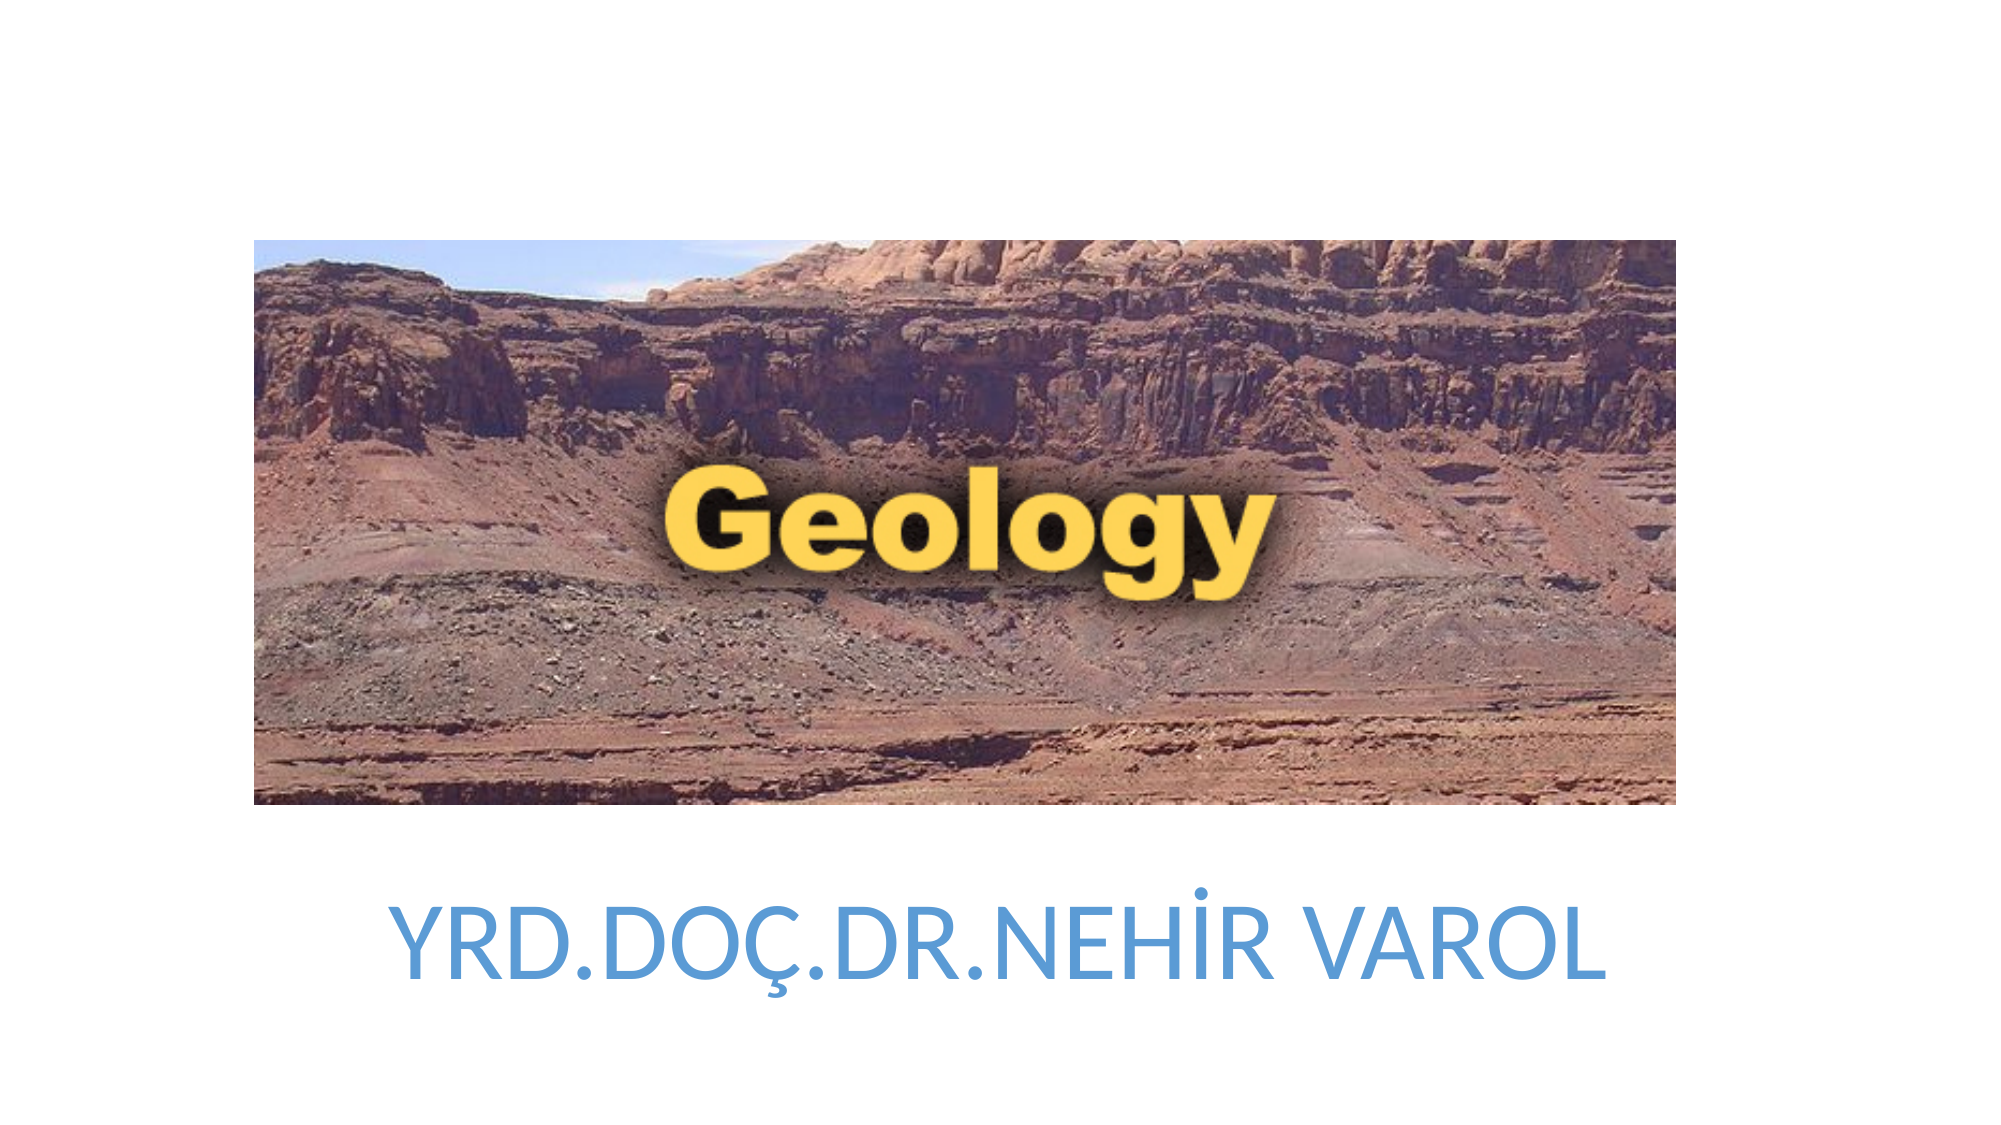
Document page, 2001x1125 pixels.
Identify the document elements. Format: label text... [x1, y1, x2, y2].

text_box YRD.DOÇ.DR.NEHİR VAROL [373, 859, 1624, 1010]
picture [254, 240, 1676, 805]
